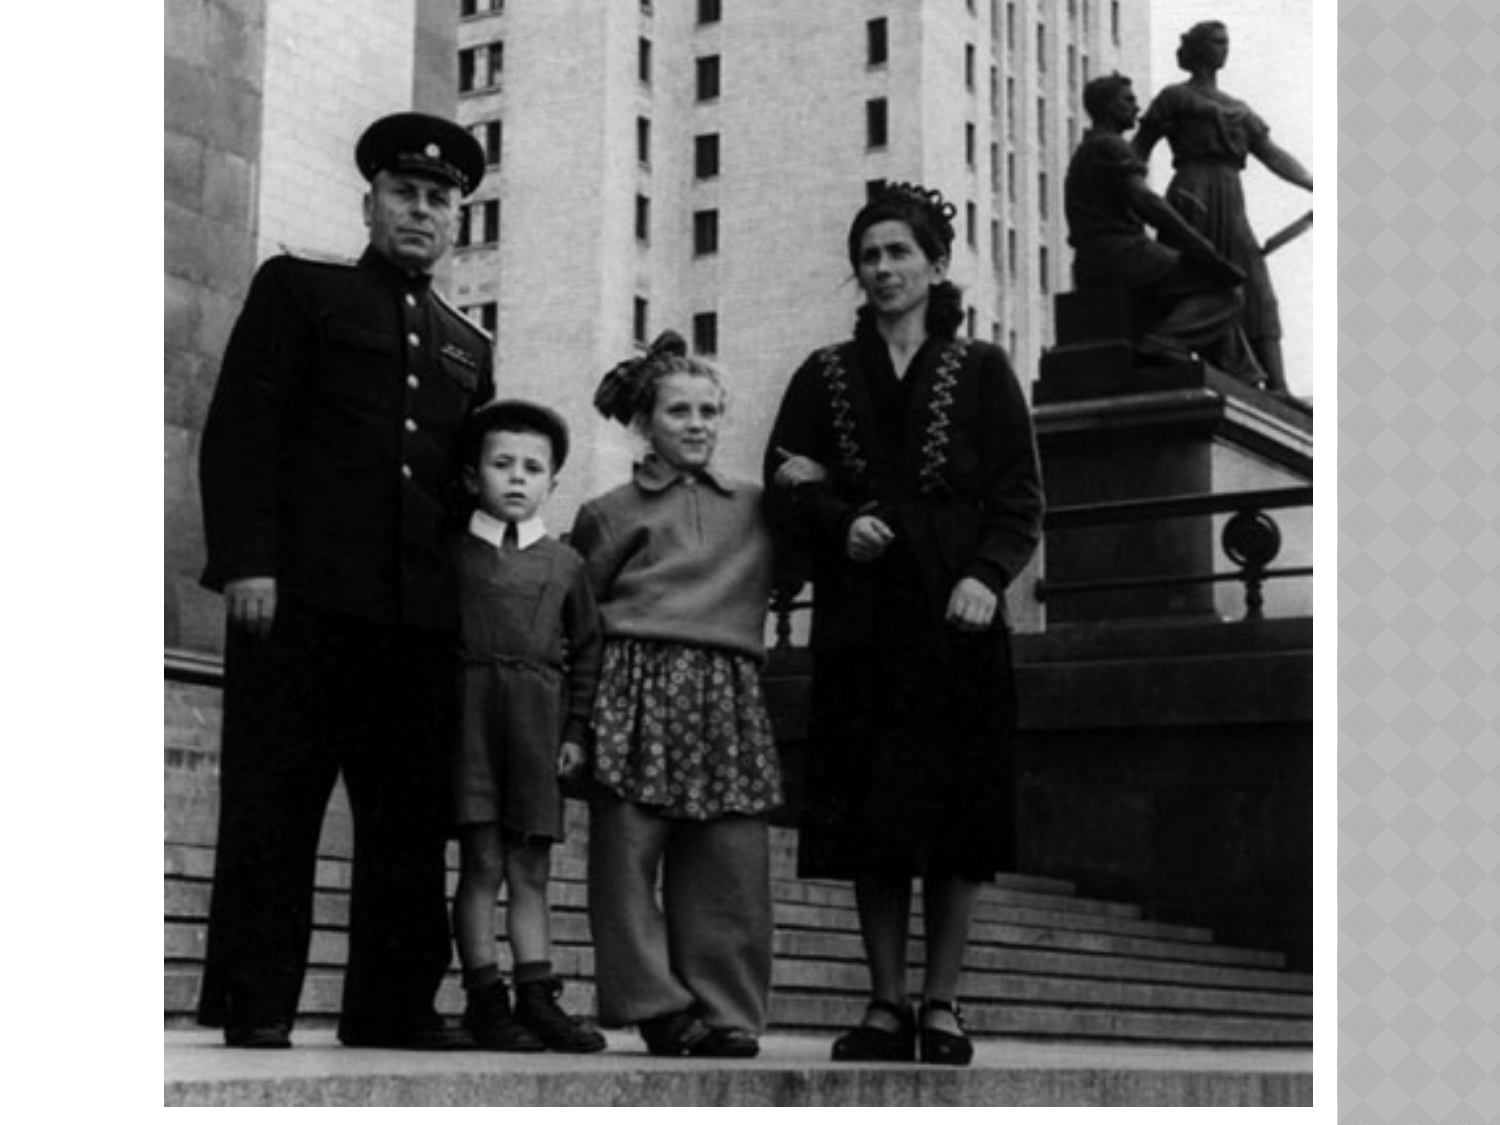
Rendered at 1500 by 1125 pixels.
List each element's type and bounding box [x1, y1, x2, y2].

picture [163, 0, 1313, 1108]
